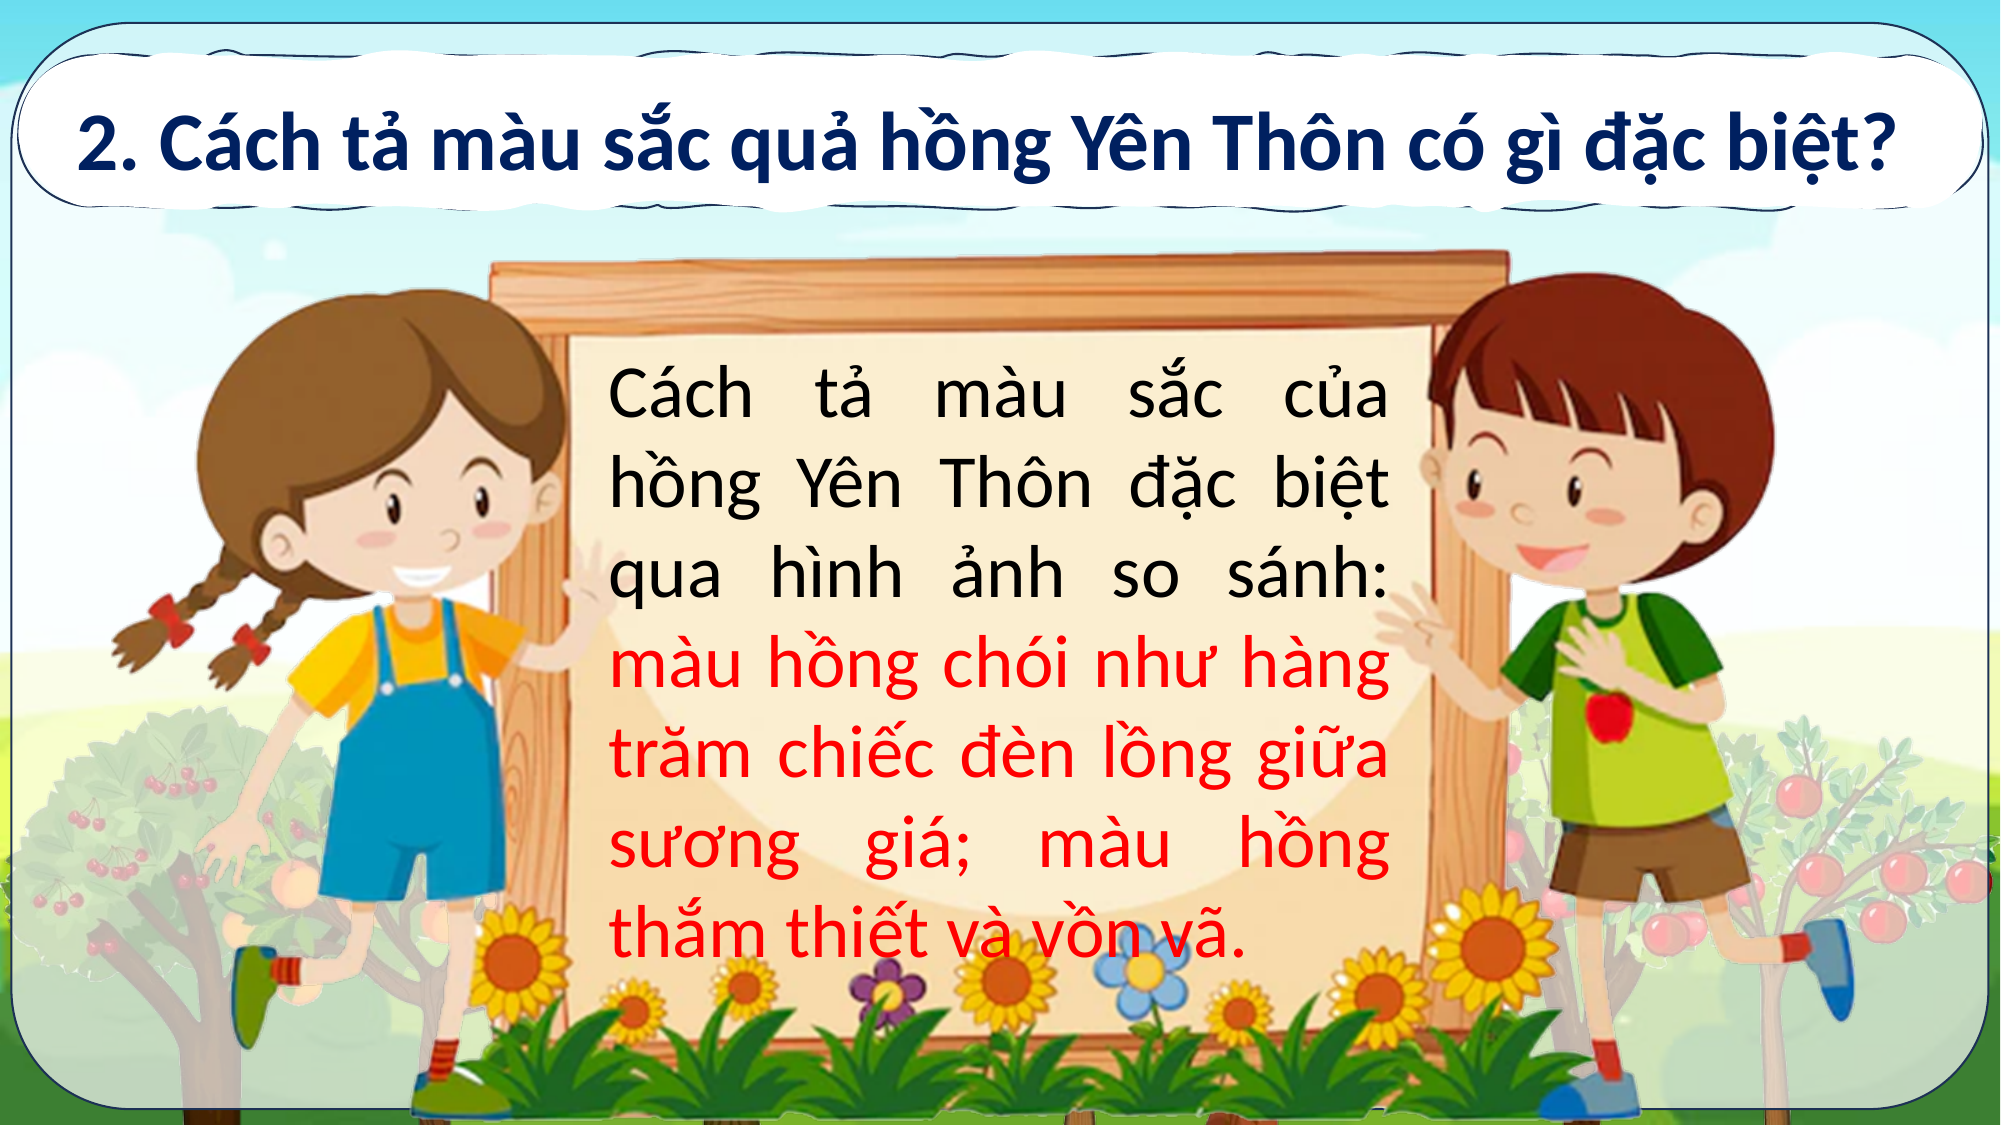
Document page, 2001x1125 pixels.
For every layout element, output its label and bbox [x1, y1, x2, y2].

text_box [89, 21, 1910, 29]
picture [0, 0, 2001, 1125]
text_box [10, 100, 1990, 673]
text_box [18, 29, 2000, 207]
